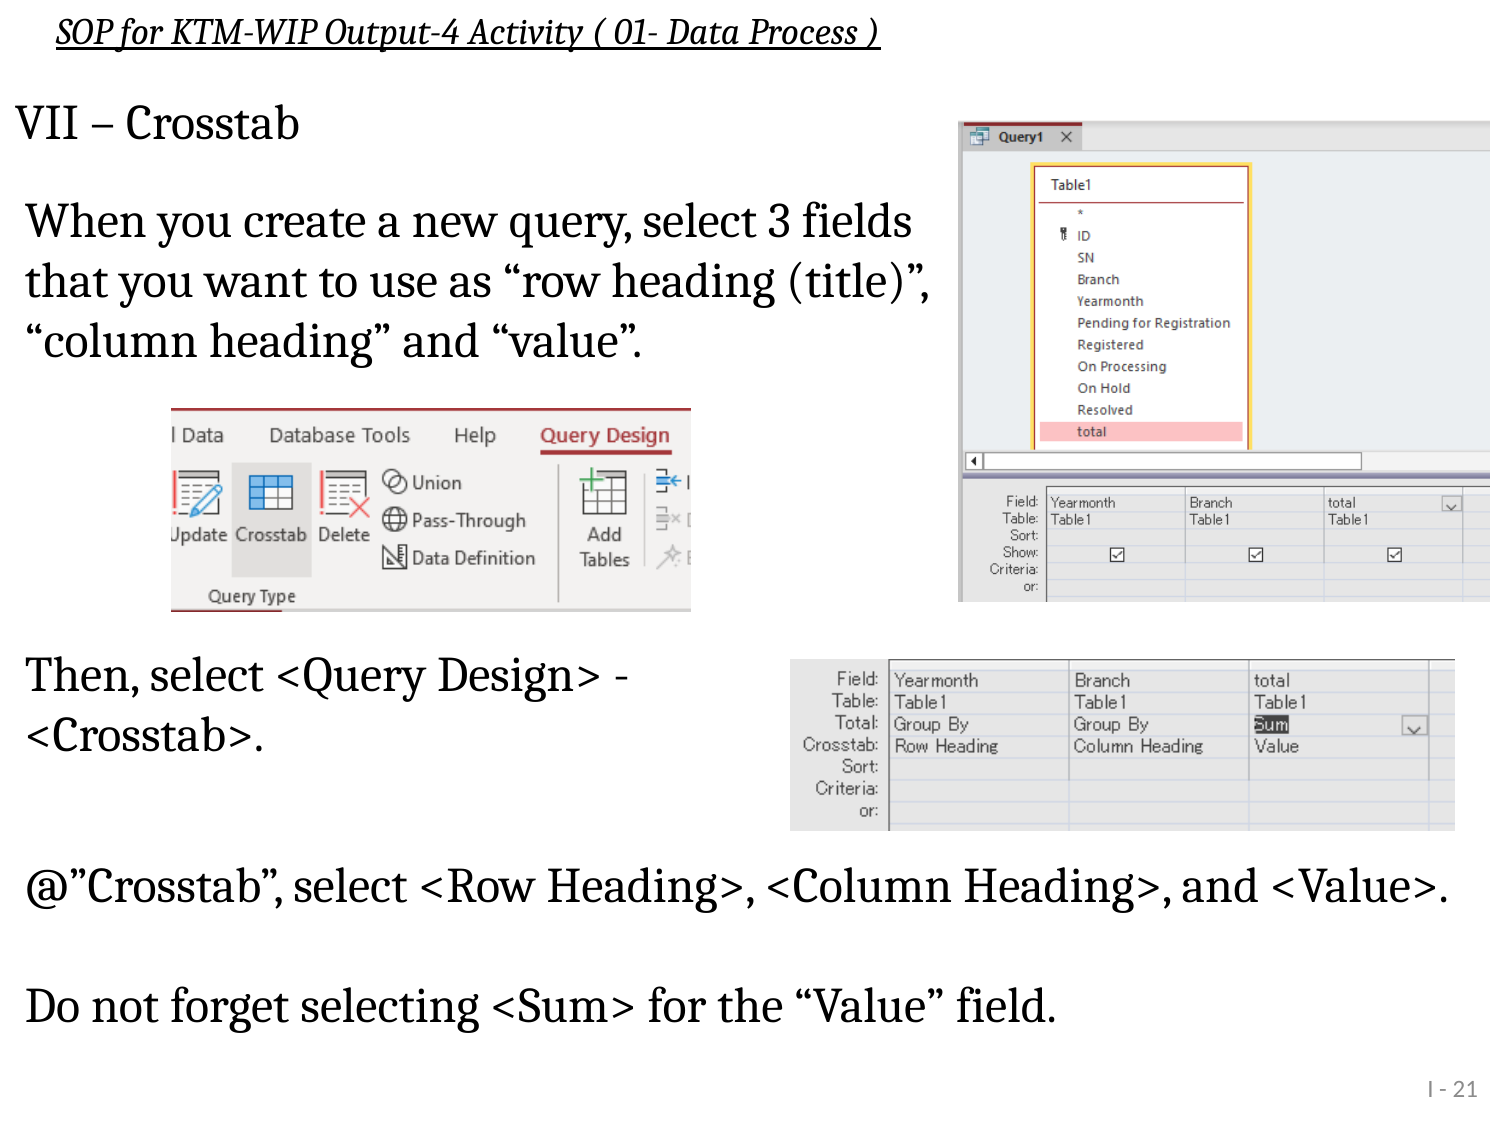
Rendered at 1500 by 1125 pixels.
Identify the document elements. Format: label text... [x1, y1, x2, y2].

picture [958, 120, 1490, 602]
slide_number I - 21 [1155, 1057, 1494, 1118]
text_box Then, select <Query Design> - <Crosstab>. [10, 573, 807, 785]
text_box SOP for KTM-WIP Output-4 Activity ( 01- Data Process ) [0, 0, 1500, 60]
text_box VII – Crosstab [0, 82, 1500, 158]
picture [171, 408, 691, 612]
text_box When you create a new query, select 3 fields that you want to use as “row heading (title)”, “column heading” and “value”. [10, 180, 959, 659]
text_box @”Crosstab”, select <Row Heading>, <Column Heading>, and <Value>. Do not forget selecting <Sum> for the “Value” field. [10, 785, 1500, 1041]
picture [790, 659, 1455, 831]
